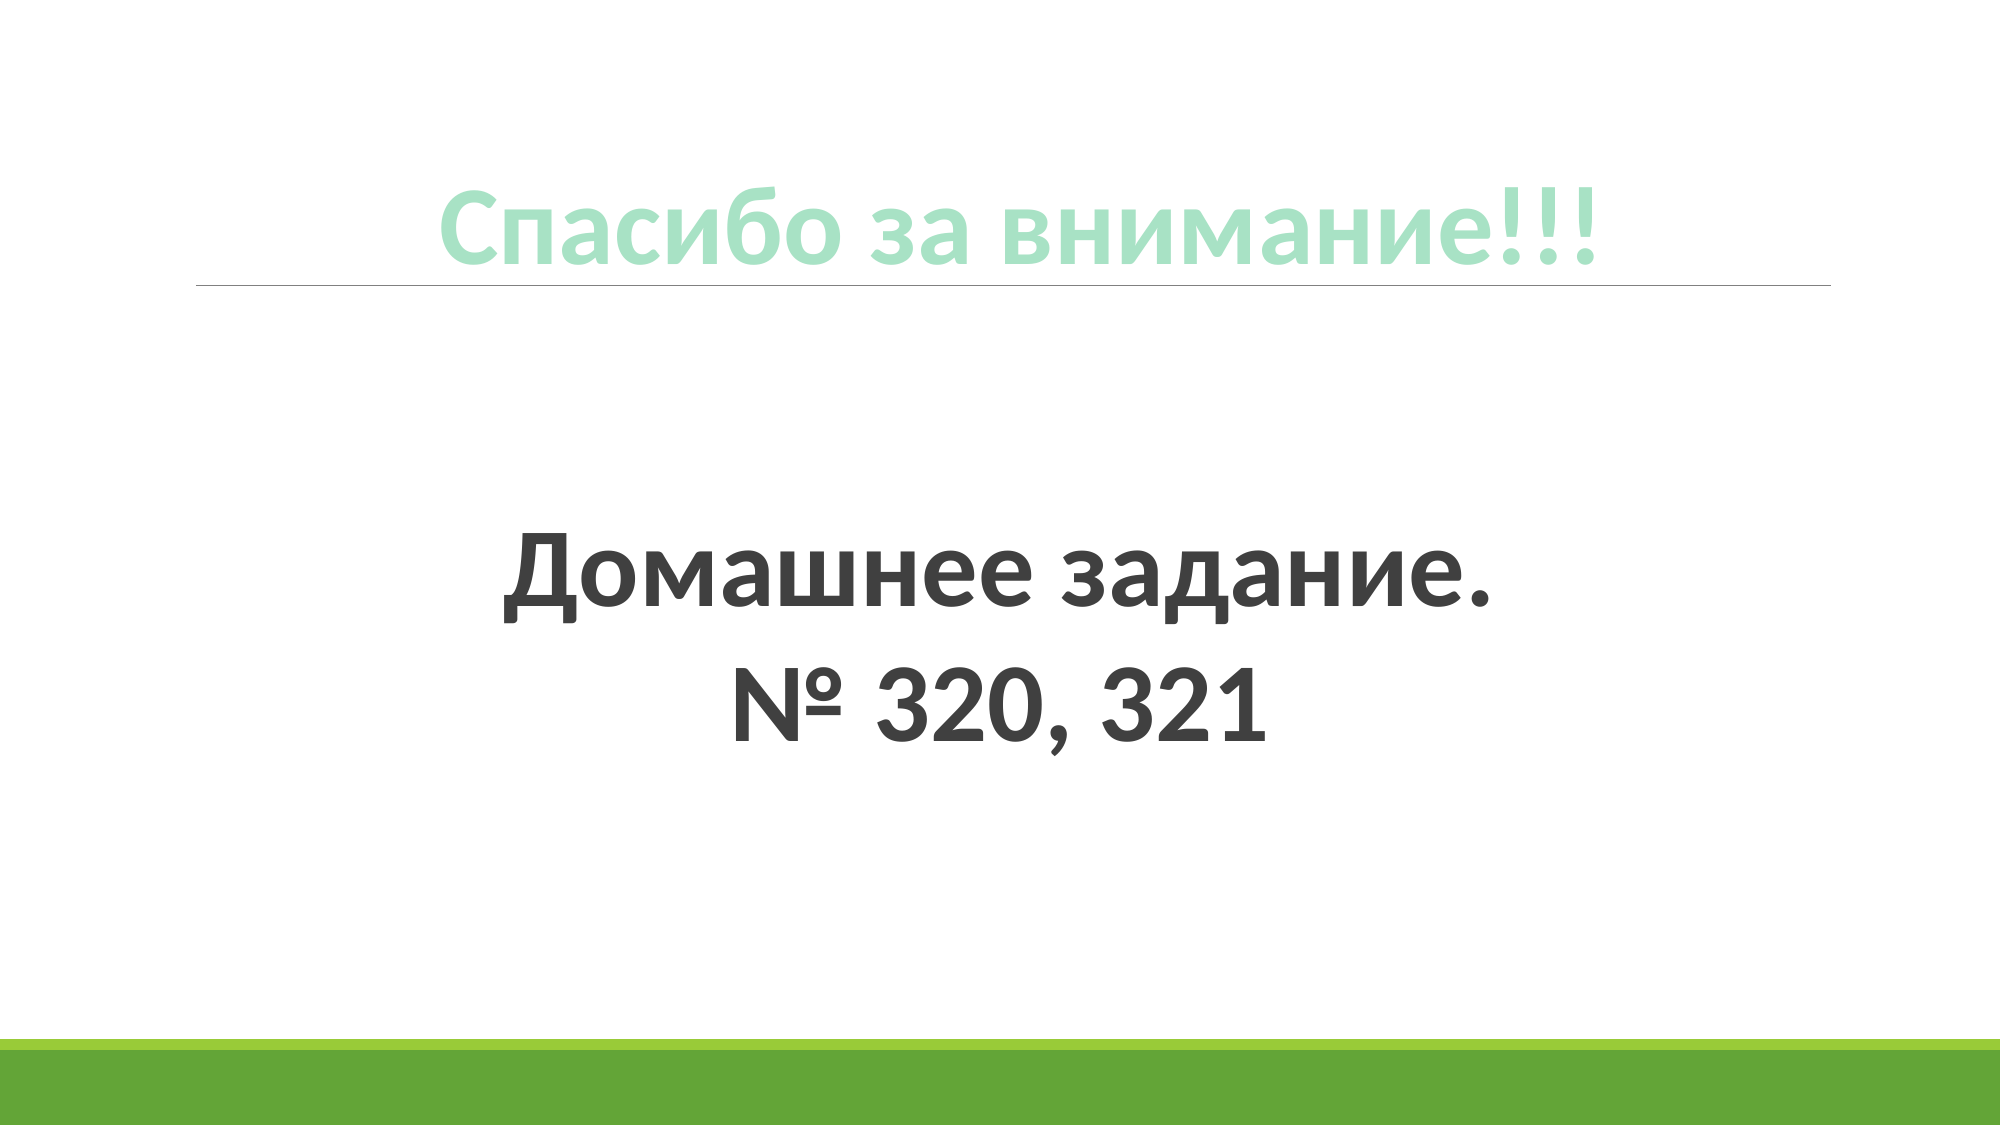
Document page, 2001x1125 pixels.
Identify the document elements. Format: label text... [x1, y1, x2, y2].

text_box Спасибо за внимание!!! [424, 144, 1620, 295]
text_box Домашнее задание. № 320, 321 [488, 486, 1512, 772]
